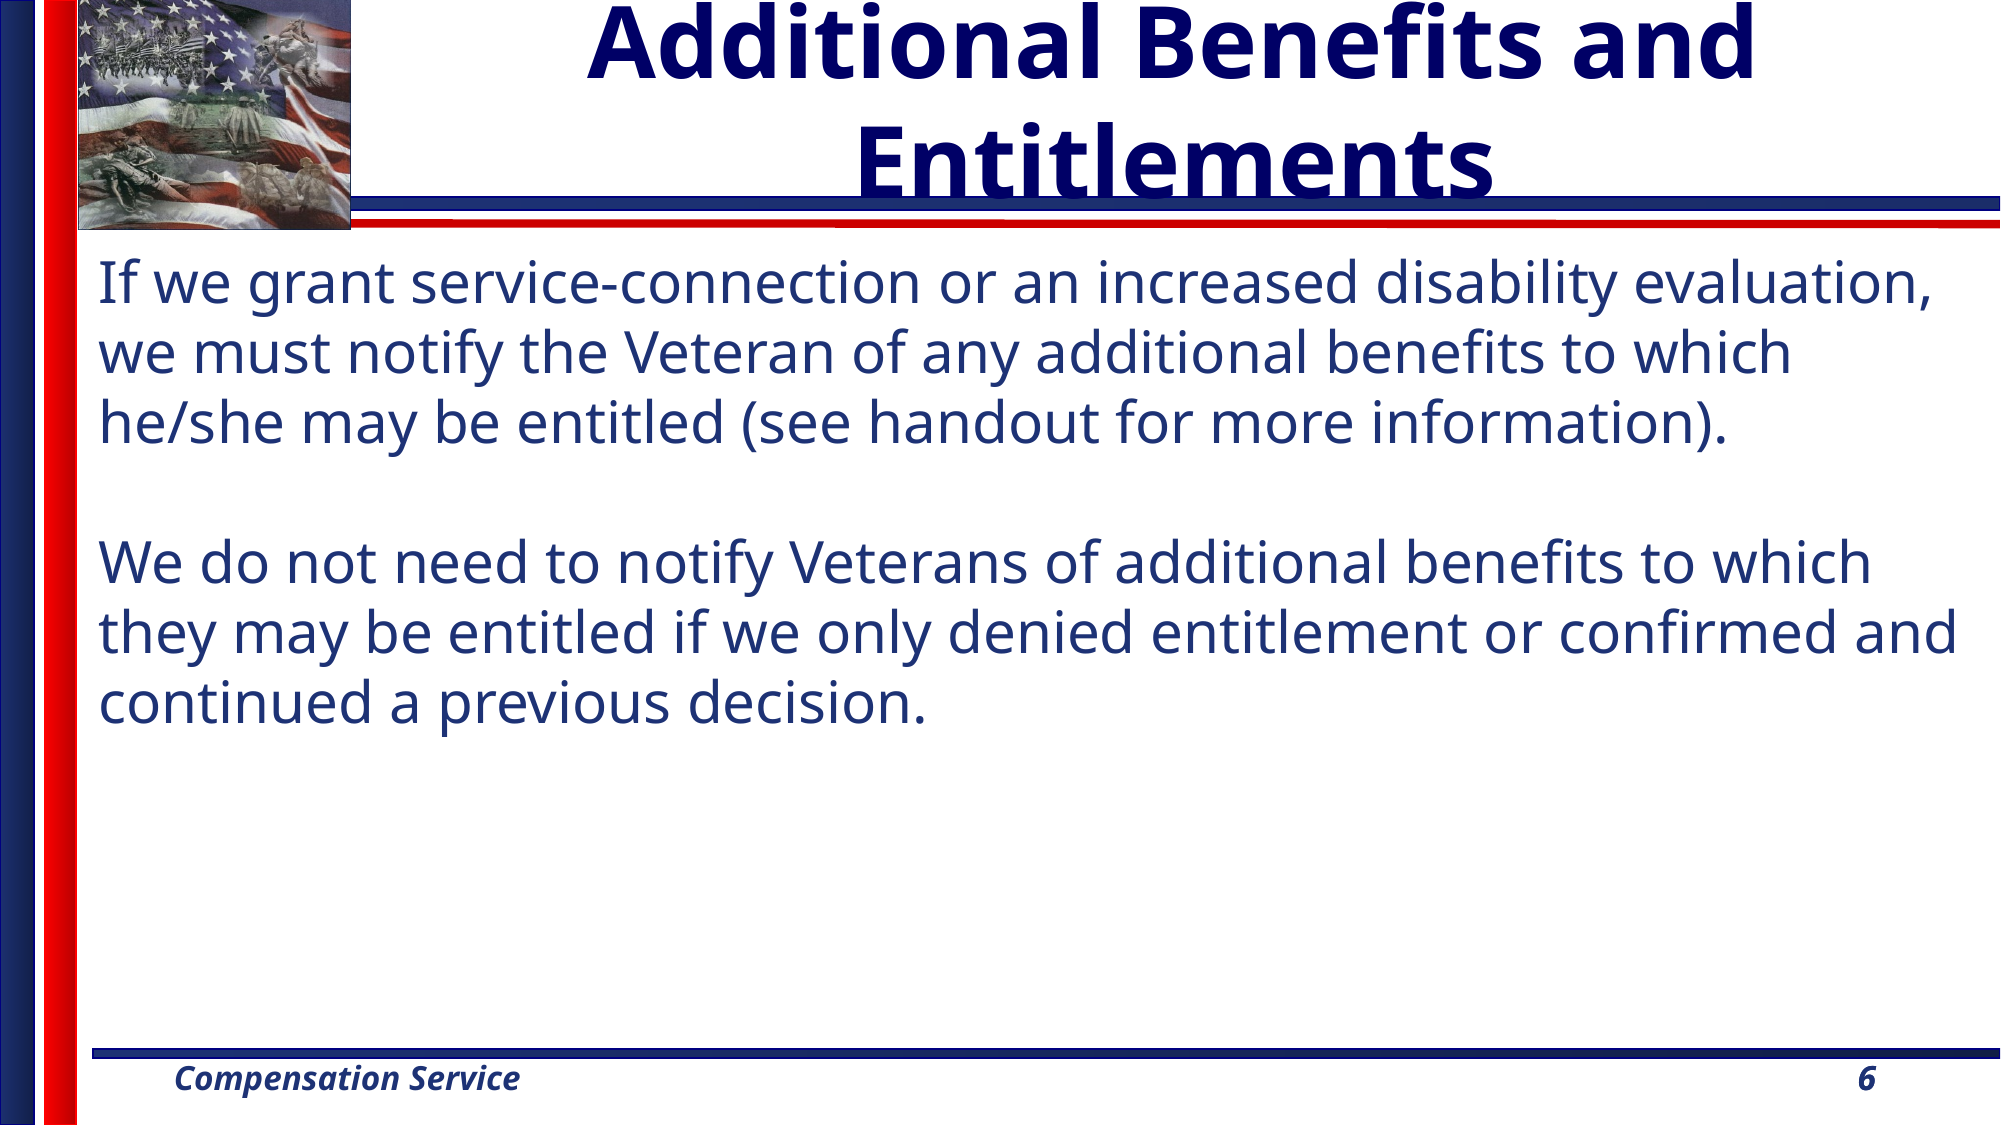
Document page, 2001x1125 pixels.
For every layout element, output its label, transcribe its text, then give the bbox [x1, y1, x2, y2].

text_box 6 [1733, 1042, 2000, 1118]
picture [78, 0, 351, 230]
title Additional Benefits and Entitlements [348, 0, 2000, 198]
list If we grant service-connection or an increased disability evaluation, we must notify the Veteran of any additional benefits to which he/she may be entitled (see handout for more information). We do not need to notify Veterans of additional benefits to which they may be entitled if we only denied entitlement or confirmed and continued a previous decision. [83, 237, 1984, 1043]
